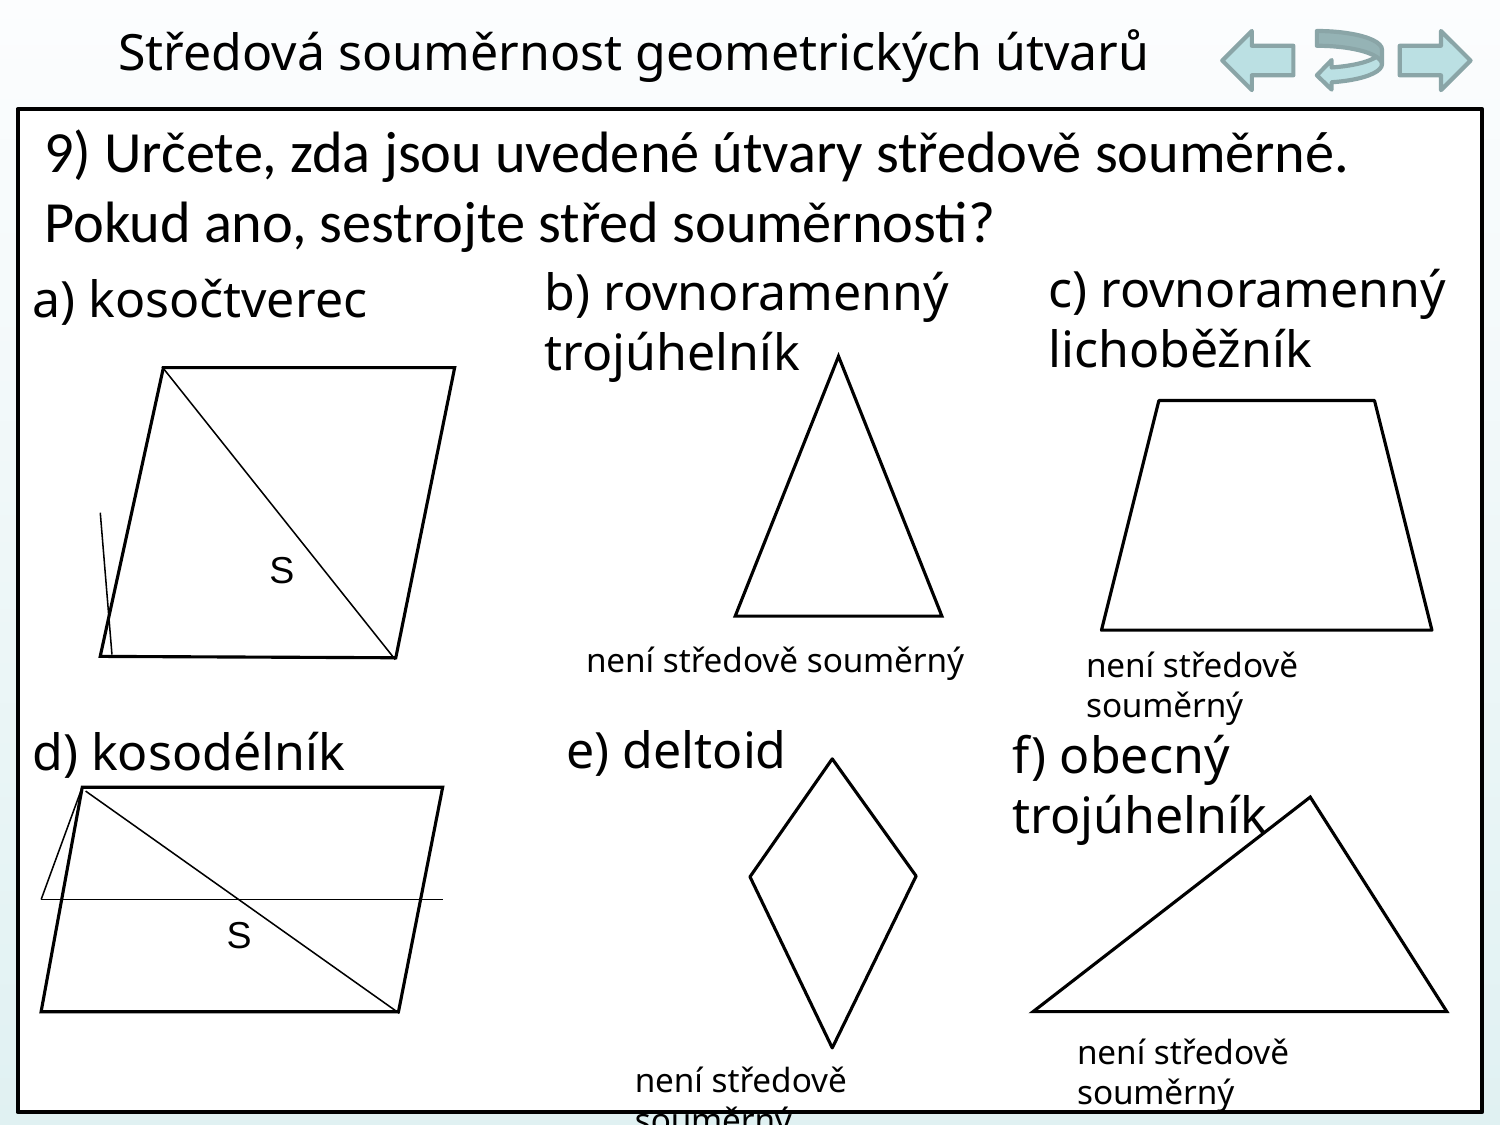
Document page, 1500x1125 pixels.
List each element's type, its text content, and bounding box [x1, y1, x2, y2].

text_box [748, 756, 919, 1051]
text_box není středově souměrný [1062, 1023, 1460, 1119]
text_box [111, 367, 455, 655]
text_box Středová souměrnost geometrických útvarů [19, 13, 1250, 102]
text_box [1397, 29, 1473, 93]
text_box [100, 629, 107, 657]
text_box f) obecný trojúhelník [997, 716, 1483, 852]
text_box není středově souměrný [571, 631, 1020, 687]
text_box není středově souměrný [1071, 636, 1469, 716]
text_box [40, 786, 443, 1012]
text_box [85, 790, 400, 1014]
text_box [1314, 28, 1385, 92]
text_box d) kosodélník [17, 713, 421, 789]
text_box a) kosočtverec [17, 260, 418, 335]
text_box není středově souměrný [620, 1052, 1022, 1125]
text_box [1033, 797, 1447, 1012]
text_box e) deltoid [551, 711, 839, 787]
text_box [735, 388, 942, 617]
text_box [1250, 29, 1296, 93]
text_box [1099, 398, 1435, 633]
text_box Těžnice označujeme obvykle malým písmenem t s indexem názvu strany, ke které příslušná těžnice patří. [16, 107, 1484, 1114]
text_box c) rovnoramenný lichoběžník [1033, 258, 1471, 385]
text_box b) rovnoramenný trojúhelník [529, 258, 999, 388]
title 9) Určete, zda jsou uvedené útvary středově souměrné. Pokud ano, sestrojte střed souměrnosti? [29, 111, 1471, 258]
